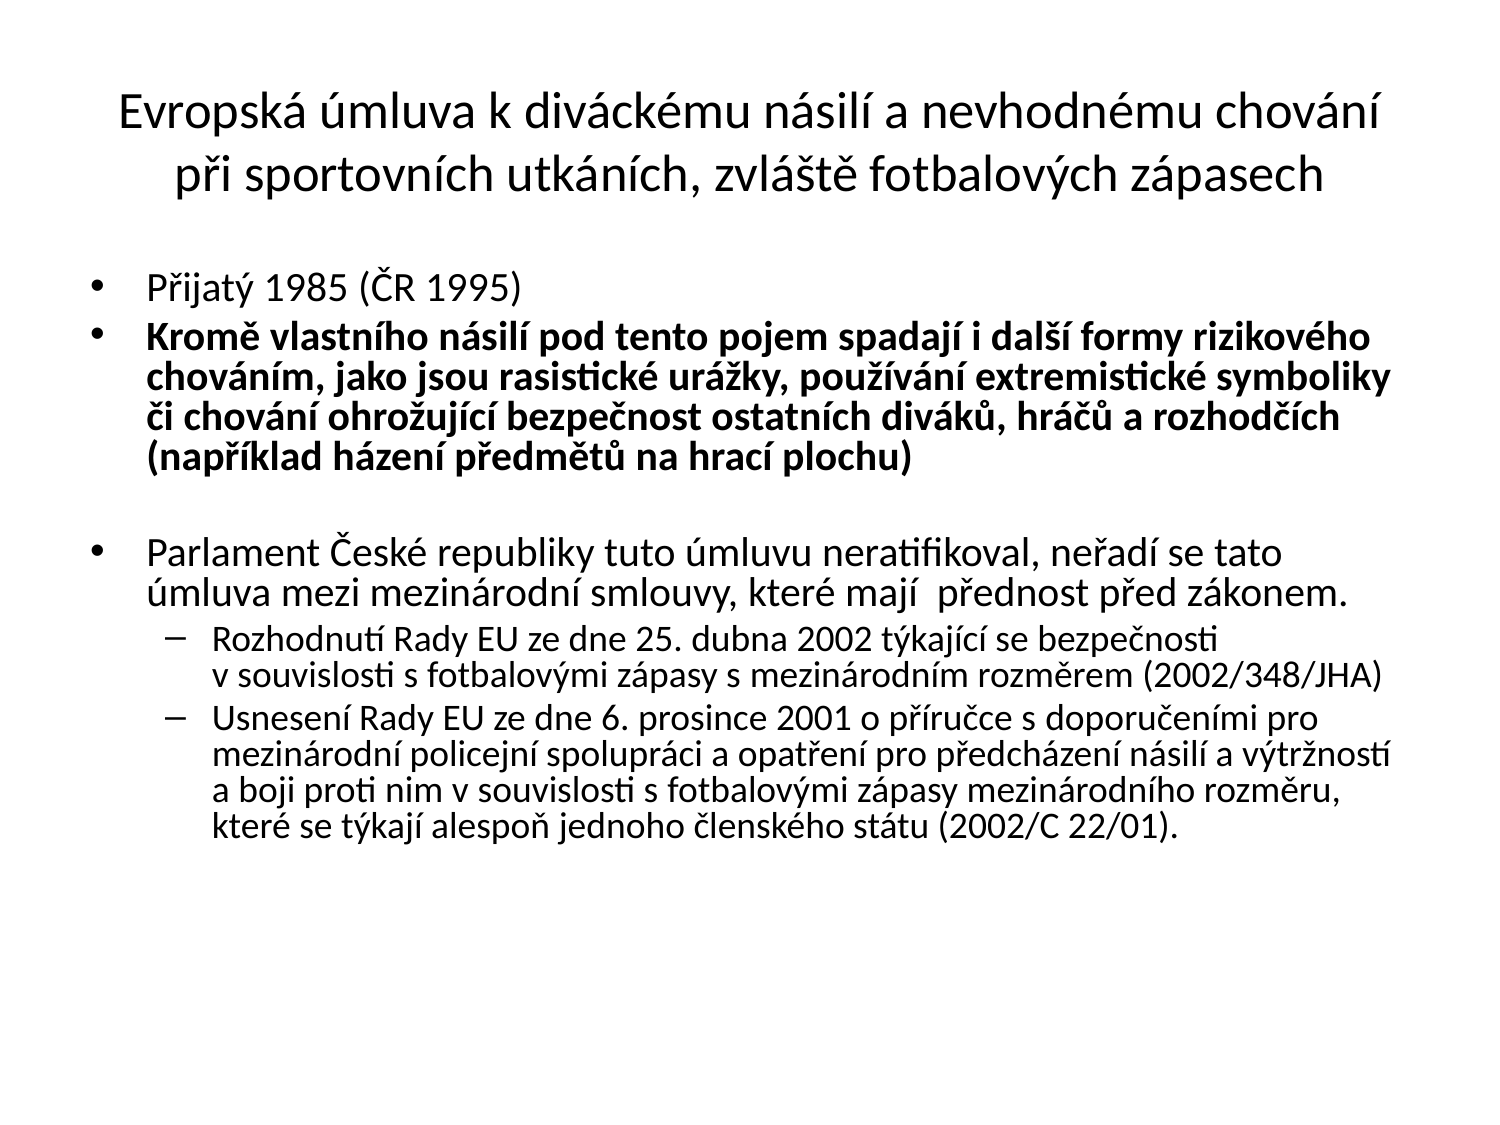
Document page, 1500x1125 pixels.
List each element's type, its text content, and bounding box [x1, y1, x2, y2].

list Přijatý 1985 (ČR 1995) Kromě vlastního násilí pod tento pojem spadají i další formy rizikového chováním, jako jsou rasistické urážky, používání extremistické symboliky či chování ohrožující bezpečnost ostatních diváků, hráčů a rozhodčích (například házení předmětů na hrací plochu) Parlament České republiky tuto úmluvu neratifikoval, neřadí se tato úmluva mezi mezinárodní smlouvy, které mají přednost před zákonem. Rozhodnutí Rady EU ze dne 25. dubna 2002 týkající se bezpečnosti v souvislosti s fotbalovými zápasy s mezinárodním rozměrem (2002/348/JHA) Usnesení Rady EU ze dne 6. prosince 2001 o příručce s doporučeními pro mezinárodní policejní spolupráci a opatření pro předcházení násilí a výtržností a boji proti nim v souvislosti s fotbalovými zápasy mezinárodního rozměru, které se týkají alespoň jednoho členského státu (2002/C 22/01). [75, 262, 1425, 1005]
title Evropská úmluva k diváckému násilí a nevhodnému chování při sportovních utkáních, zvláště fotbalových zápasech [75, 45, 1425, 233]
